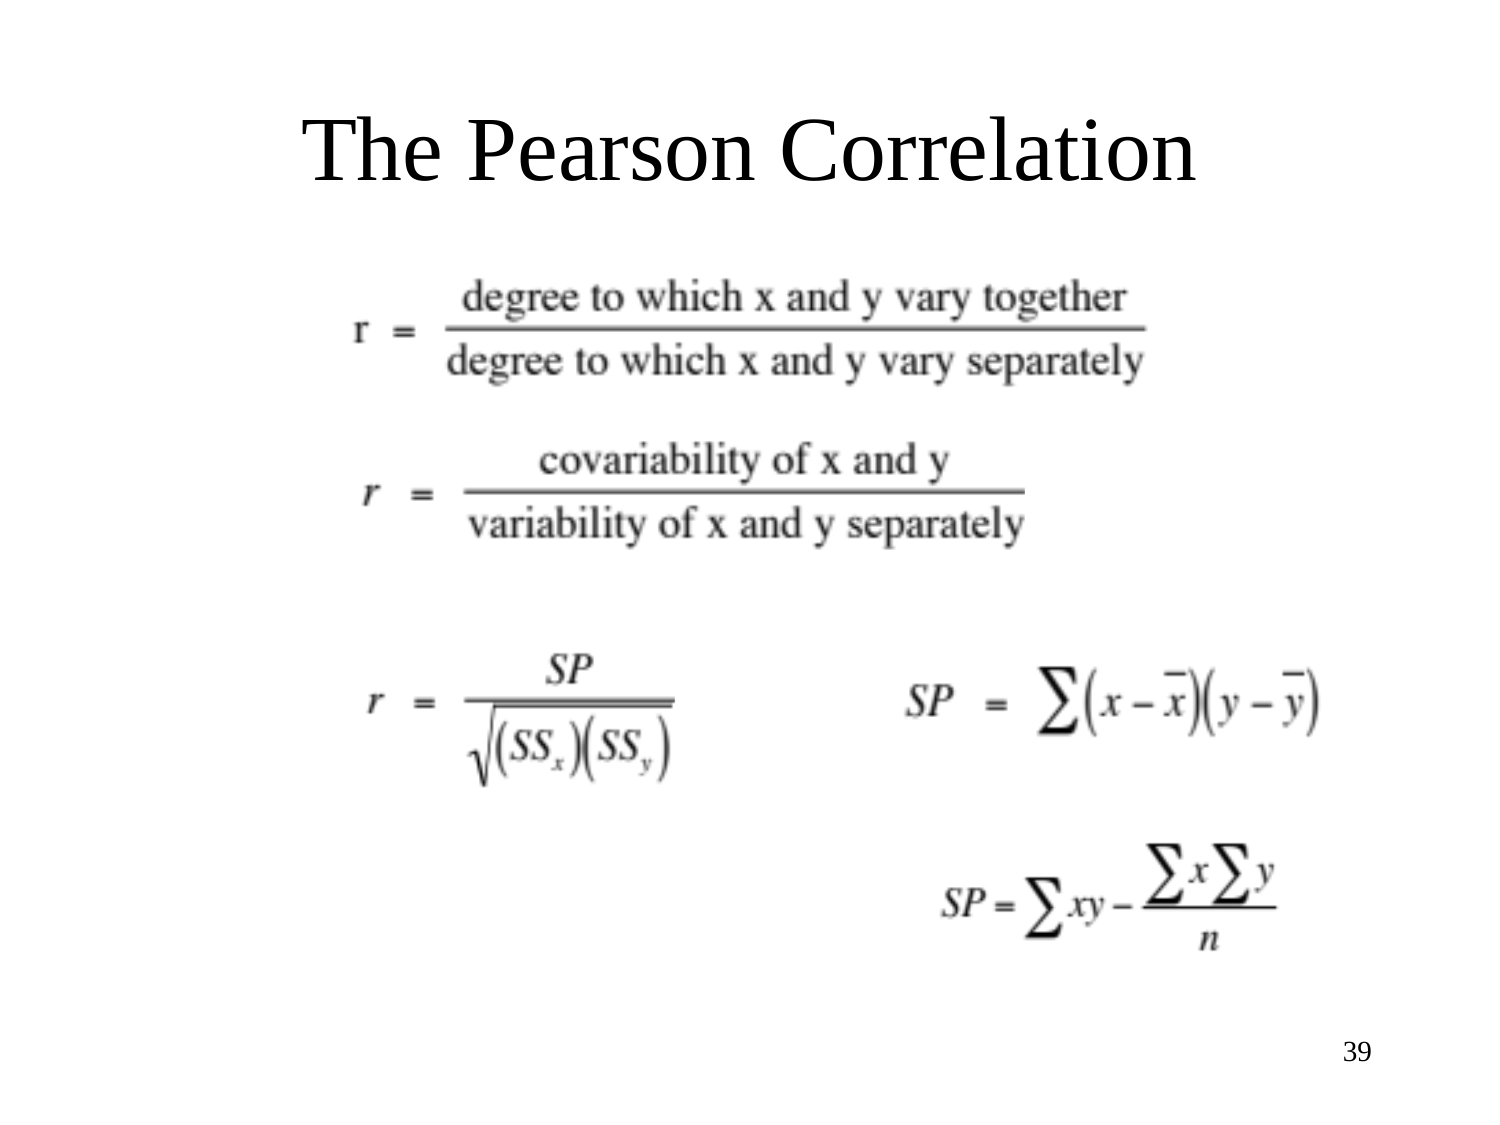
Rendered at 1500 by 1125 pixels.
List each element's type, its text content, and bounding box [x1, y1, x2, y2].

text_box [357, 437, 1026, 551]
slide_number 39 [1074, 1024, 1388, 1101]
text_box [362, 649, 676, 788]
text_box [899, 662, 1322, 738]
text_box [349, 274, 1149, 388]
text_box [935, 833, 1285, 954]
title The Pearson Correlation [112, 50, 1388, 238]
